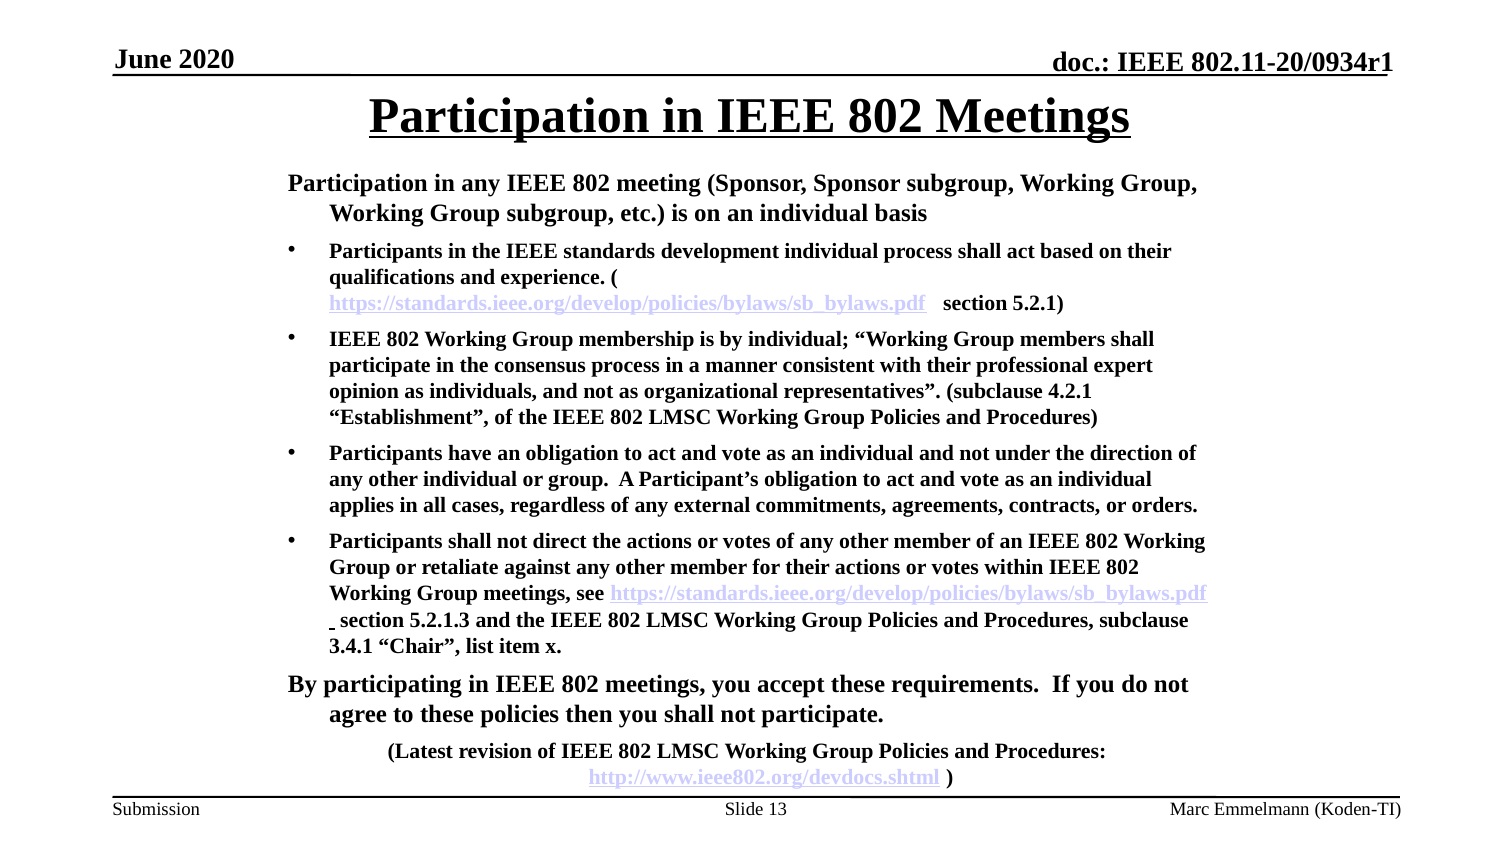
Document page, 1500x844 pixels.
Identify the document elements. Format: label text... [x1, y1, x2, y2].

title Participation in IEEE 802 Meetings [271, 46, 1229, 159]
footer Marc Emmelmann (Koden-TI) [878, 796, 1402, 820]
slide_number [114, 40, 423, 75]
slide_number Slide 13 [712, 796, 800, 842]
list Participation in any IEEE 802 meeting (Sponsor, Sponsor subgroup, Working Group, Working Group subgroup, etc.) is on an individual basis Participants in the IEEE standards development individual process shall act based on their qualifications and experience. (https://standards.ieee.org/develop/policies/bylaws/sb_bylaws.pdf section 5.2.1) IEEE 802 Working Group membership is by individual; “Working Group members shall participate in the consensus process in a manner consistent with their professional expert opinion as individuals, and not as organizational representatives”. (subclause 4.2.1 “Establishment”, of the IEEE 802 LMSC Working Group Policies and Procedures) Participants have an obligation to act and vote as an individual and not under the direction of any other individual or group. A Participant’s obligation to act and vote as an individual applies in all cases, regardless of any external commitments, agreements, contracts, or orders. Participants shall not direct the actions or votes of any other member of an IEEE 802 Working Group or retaliate against any other member for their actions or votes within IEEE 802 Working Group meetings, see https://standards.ieee.org/develop/policies/bylaws/sb_bylaws.pdf section 5.2.1.3 and the IEEE 802 LMSC Working Group Policies and Procedures, subclause 3.4.1 “Chair”, list item x. By participating in IEEE 802 meetings, you accept these requirements. If you do not agree to these policies then you shall not participate. (Latest revision of IEEE 802 LMSC Working Group Policies and Procedures: http://www.ieee802.org/devdocs.shtml ) [271, 159, 1229, 666]
